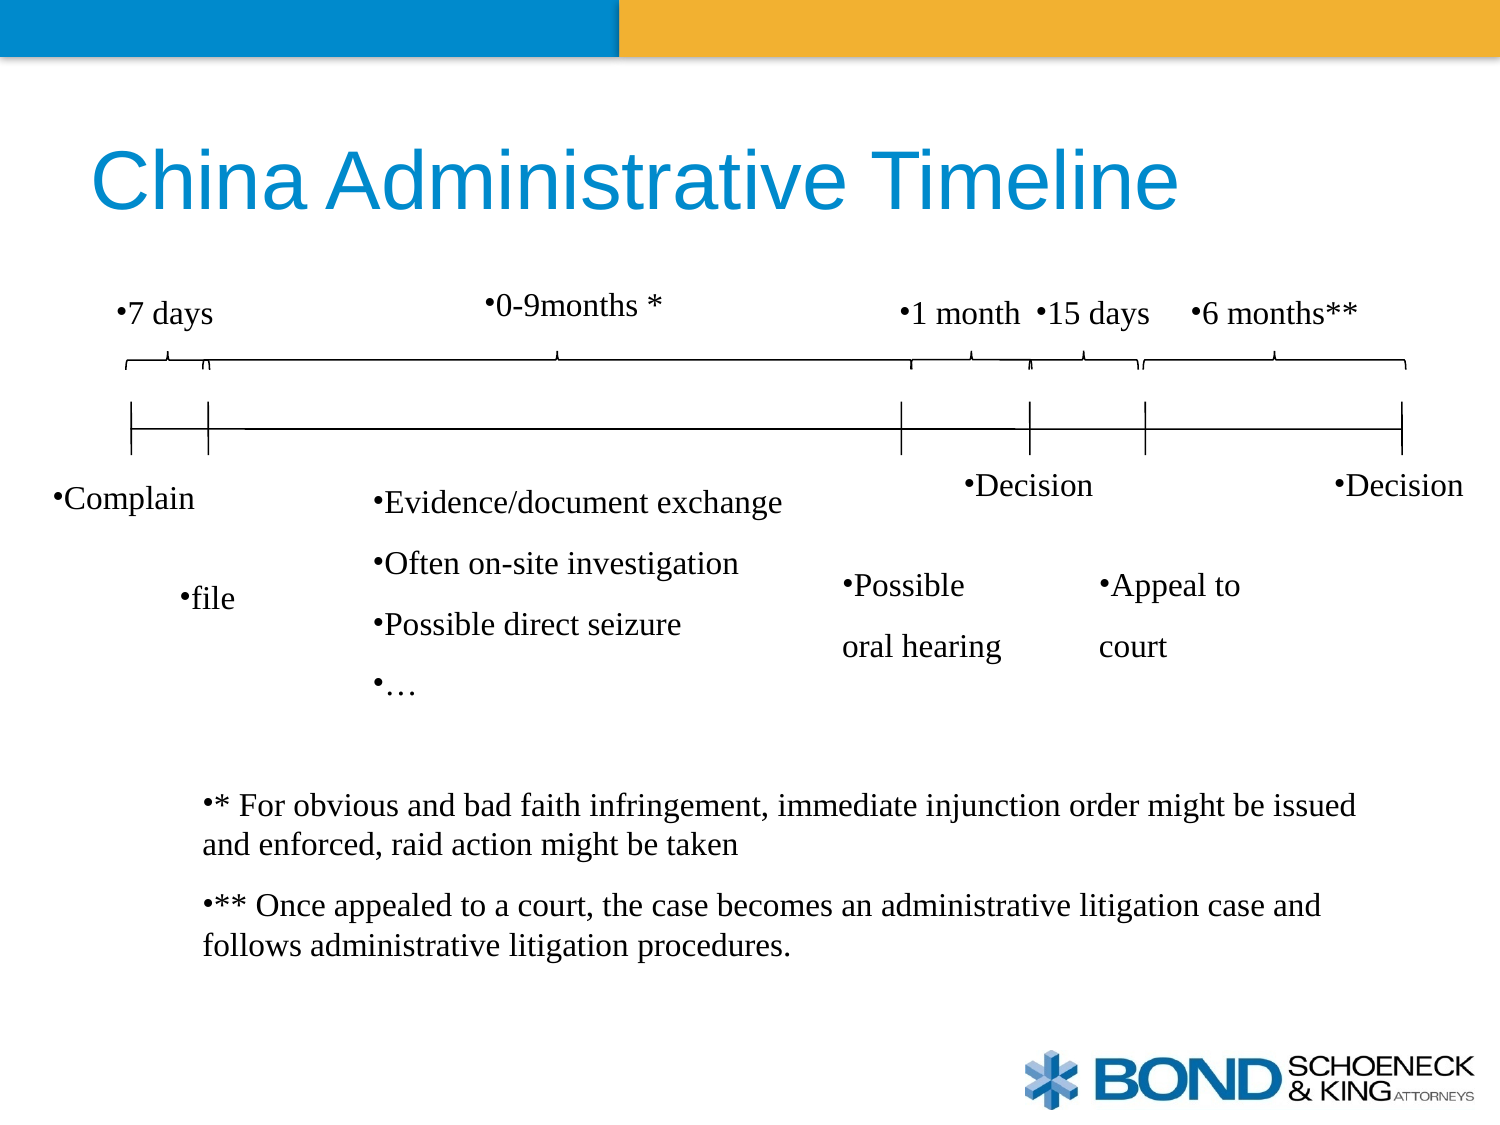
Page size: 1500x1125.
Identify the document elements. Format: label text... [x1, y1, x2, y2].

text_box 1. Available remedies for patent disputes [50, 12, 1500, 200]
text_box China Administrative Timeline [75, 118, 1426, 272]
text_box * For obvious and bad faith infringement, immediate injunction order might be issued and enforced, raid action might be taken ** Once appealed to a court, the case becomes an administrative litigation case and follows administrative litigation procedures. [187, 774, 1375, 971]
picture [1025, 1050, 1475, 1110]
text_box [1262, 1024, 1388, 1100]
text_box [41, 274, 1476, 728]
